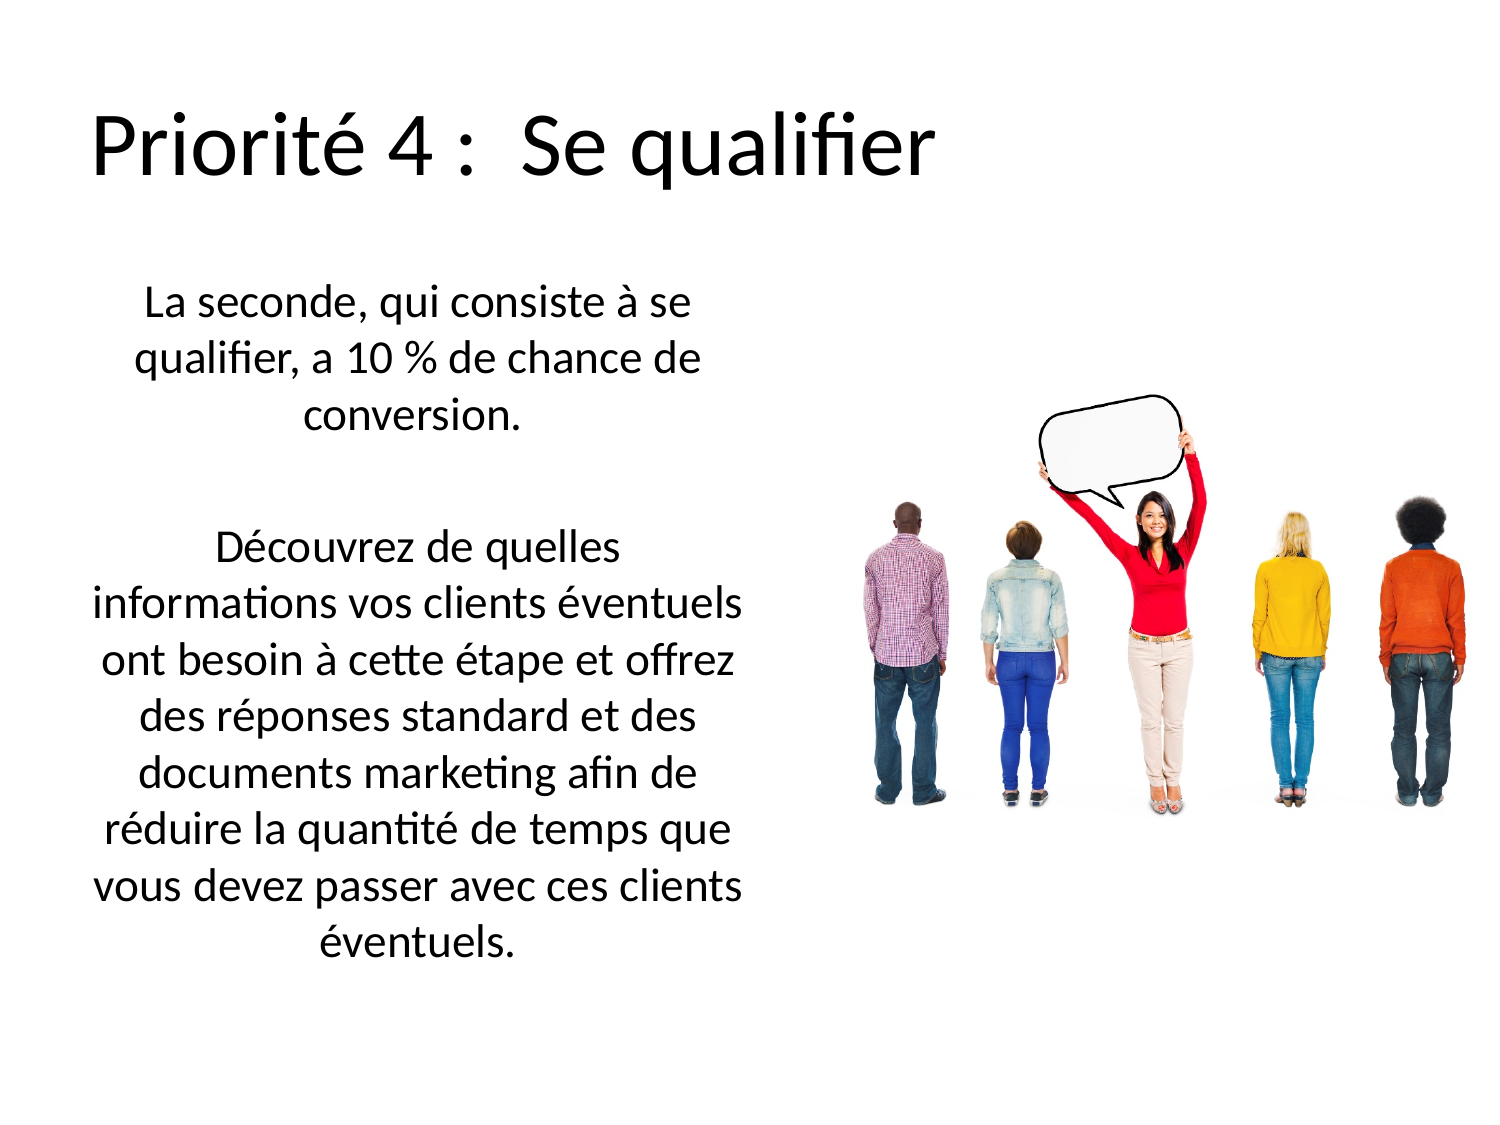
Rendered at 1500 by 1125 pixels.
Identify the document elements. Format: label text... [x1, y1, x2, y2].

picture [820, 302, 1500, 884]
list La seconde, qui consiste à se qualifier, a 10 % de chance de conversion. Découvrez de quelles informations vos clients éventuels ont besoin à cette étape et offrez des réponses standard et des documents marketing afin de réduire la quantité de temps que vous devez passer avec ces clients éventuels. [75, 262, 762, 1005]
title Priorité 4 : Se qualifier [75, 45, 1425, 233]
